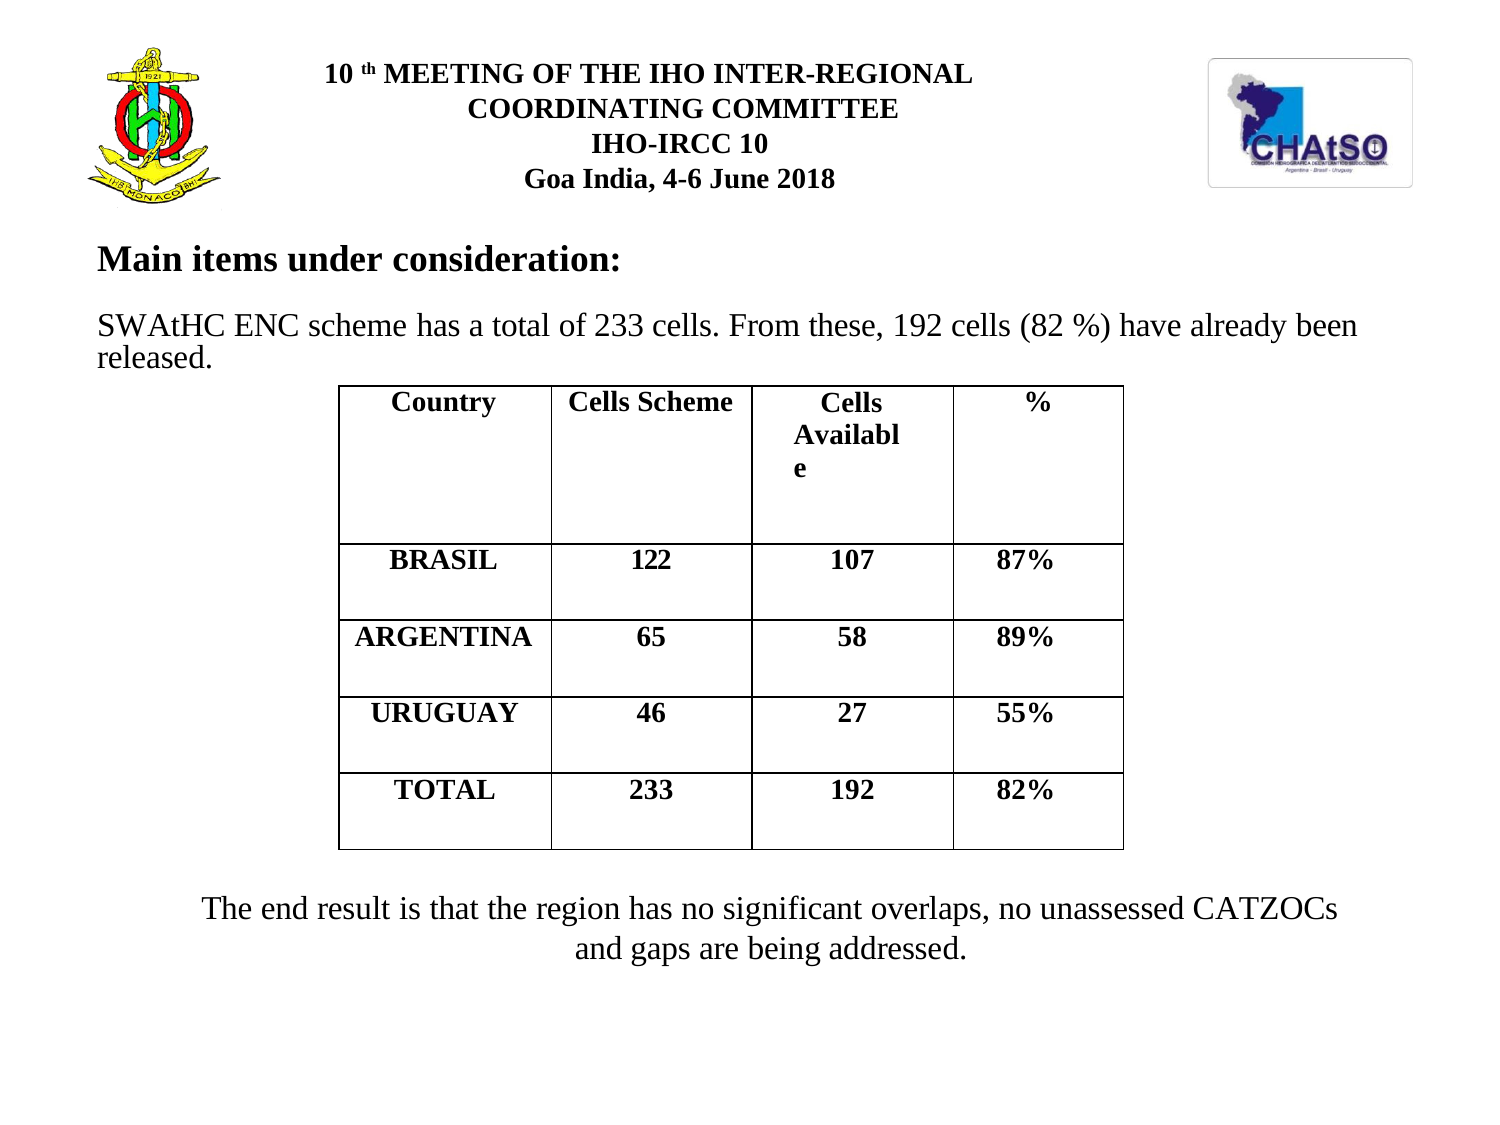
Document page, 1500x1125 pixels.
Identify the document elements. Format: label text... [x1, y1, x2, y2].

table_cell 46 [552, 698, 751, 772]
table_cell 27 [753, 698, 953, 772]
table_cell 55% [954, 698, 1123, 772]
table_cell 65 [552, 621, 751, 696]
table_cell 58 [753, 621, 953, 696]
text_box [81, 46, 222, 211]
table_cell BRASIL [340, 545, 551, 619]
table_cell URUGUAY [340, 698, 551, 772]
table_cell 107 [753, 545, 953, 619]
table_cell 82% [954, 774, 1123, 849]
table_cell 192 [753, 774, 953, 849]
text_box Main items under consideration: SWAtHC ENC scheme has a total of 233 cells. From these, 192 cells (82 %) have already been released. [94, 210, 1393, 375]
table_cell TOTAL [340, 774, 551, 849]
table_cell 87% [954, 545, 1123, 619]
text_box 10 th MEETING OF THE IHO INTER-REGIONAL COORDINATING COMMITTEE IHO-IRCC 10 Goa India, 4-6 June 2018 [262, 46, 1154, 202]
table_cell 122 [552, 545, 751, 619]
table_header Country [340, 387, 551, 543]
table_header % [954, 387, 1123, 543]
table_cell 89% [954, 621, 1123, 696]
text_box The end result is that the region has no significant overlaps, no unassessed CATZOCs and gaps are being addressed. [199, 885, 1347, 968]
table_cell 233 [552, 774, 751, 849]
table_header Cells Available [753, 387, 953, 543]
text_box [1206, 58, 1413, 188]
table_header Cells Scheme [552, 387, 751, 543]
table_cell ARGENTINA [340, 621, 551, 696]
